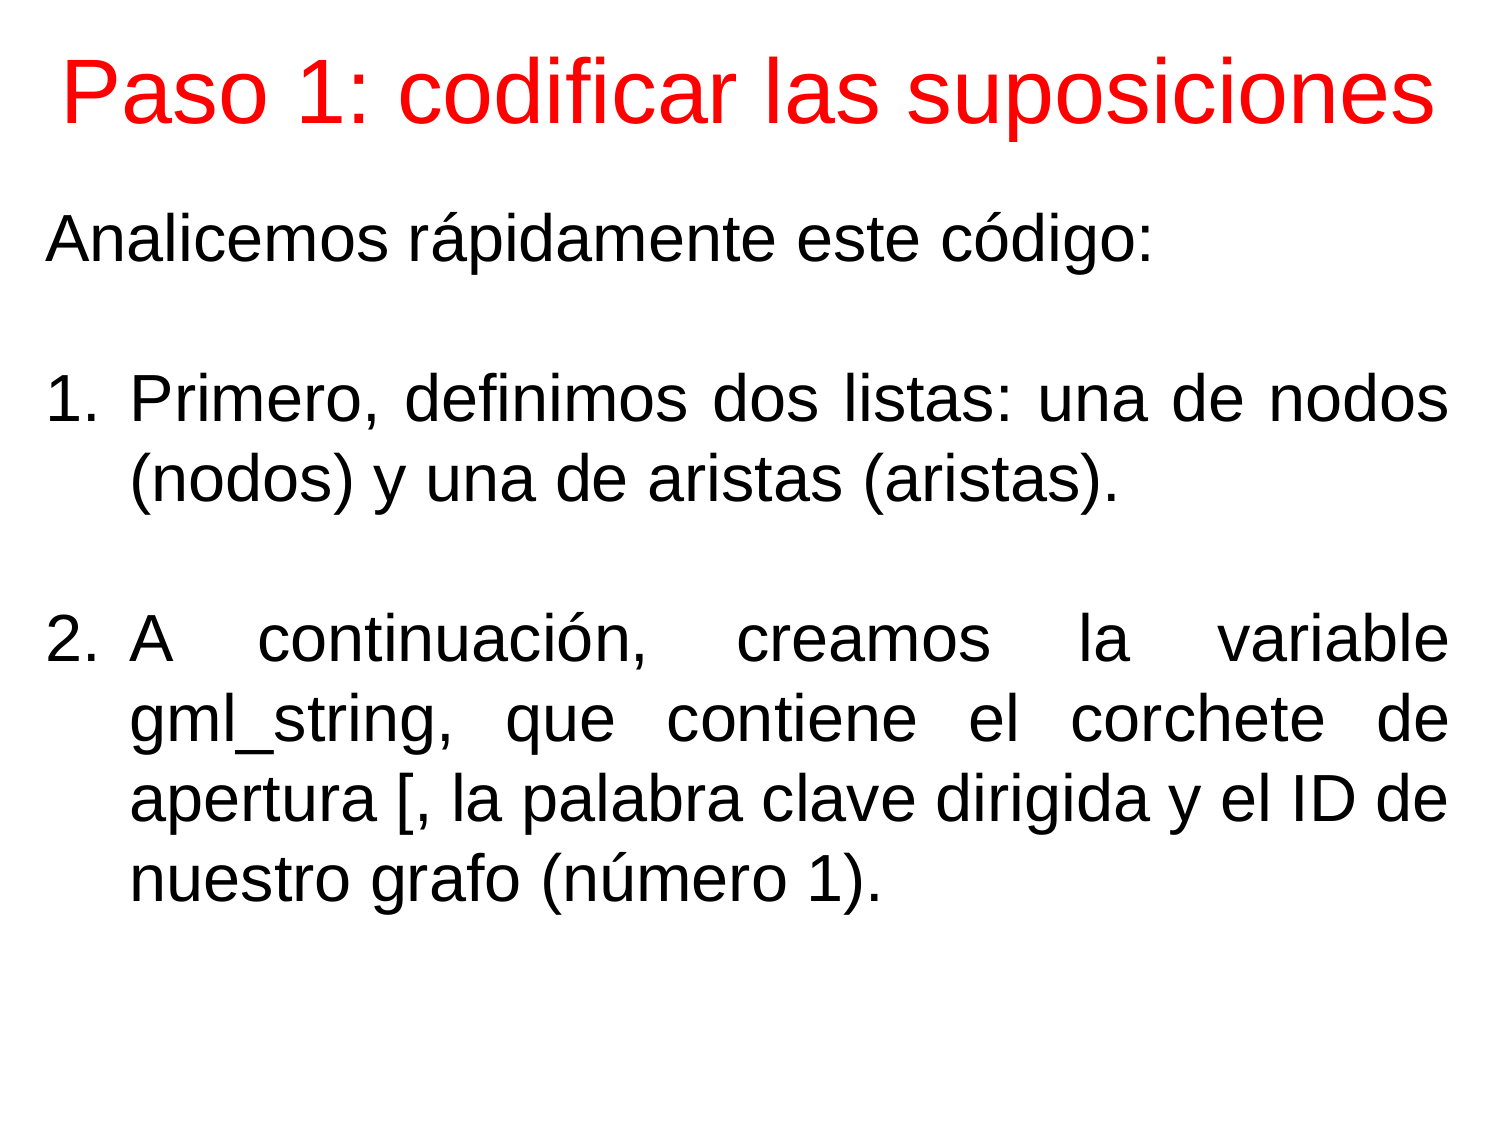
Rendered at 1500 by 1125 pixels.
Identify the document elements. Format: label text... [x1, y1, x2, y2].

title Paso 1: codificar las suposiciones [0, 0, 1500, 188]
text_box Analicemos rápidamente este código: Primero, definimos dos listas: una de nodos (nodos) y una de aristas (aristas). A continuación, creamos la variable gml_string, que contiene el corchete de apertura [, la palabra clave dirigida y el ID de nuestro grafo (número 1). [30, 187, 1466, 922]
